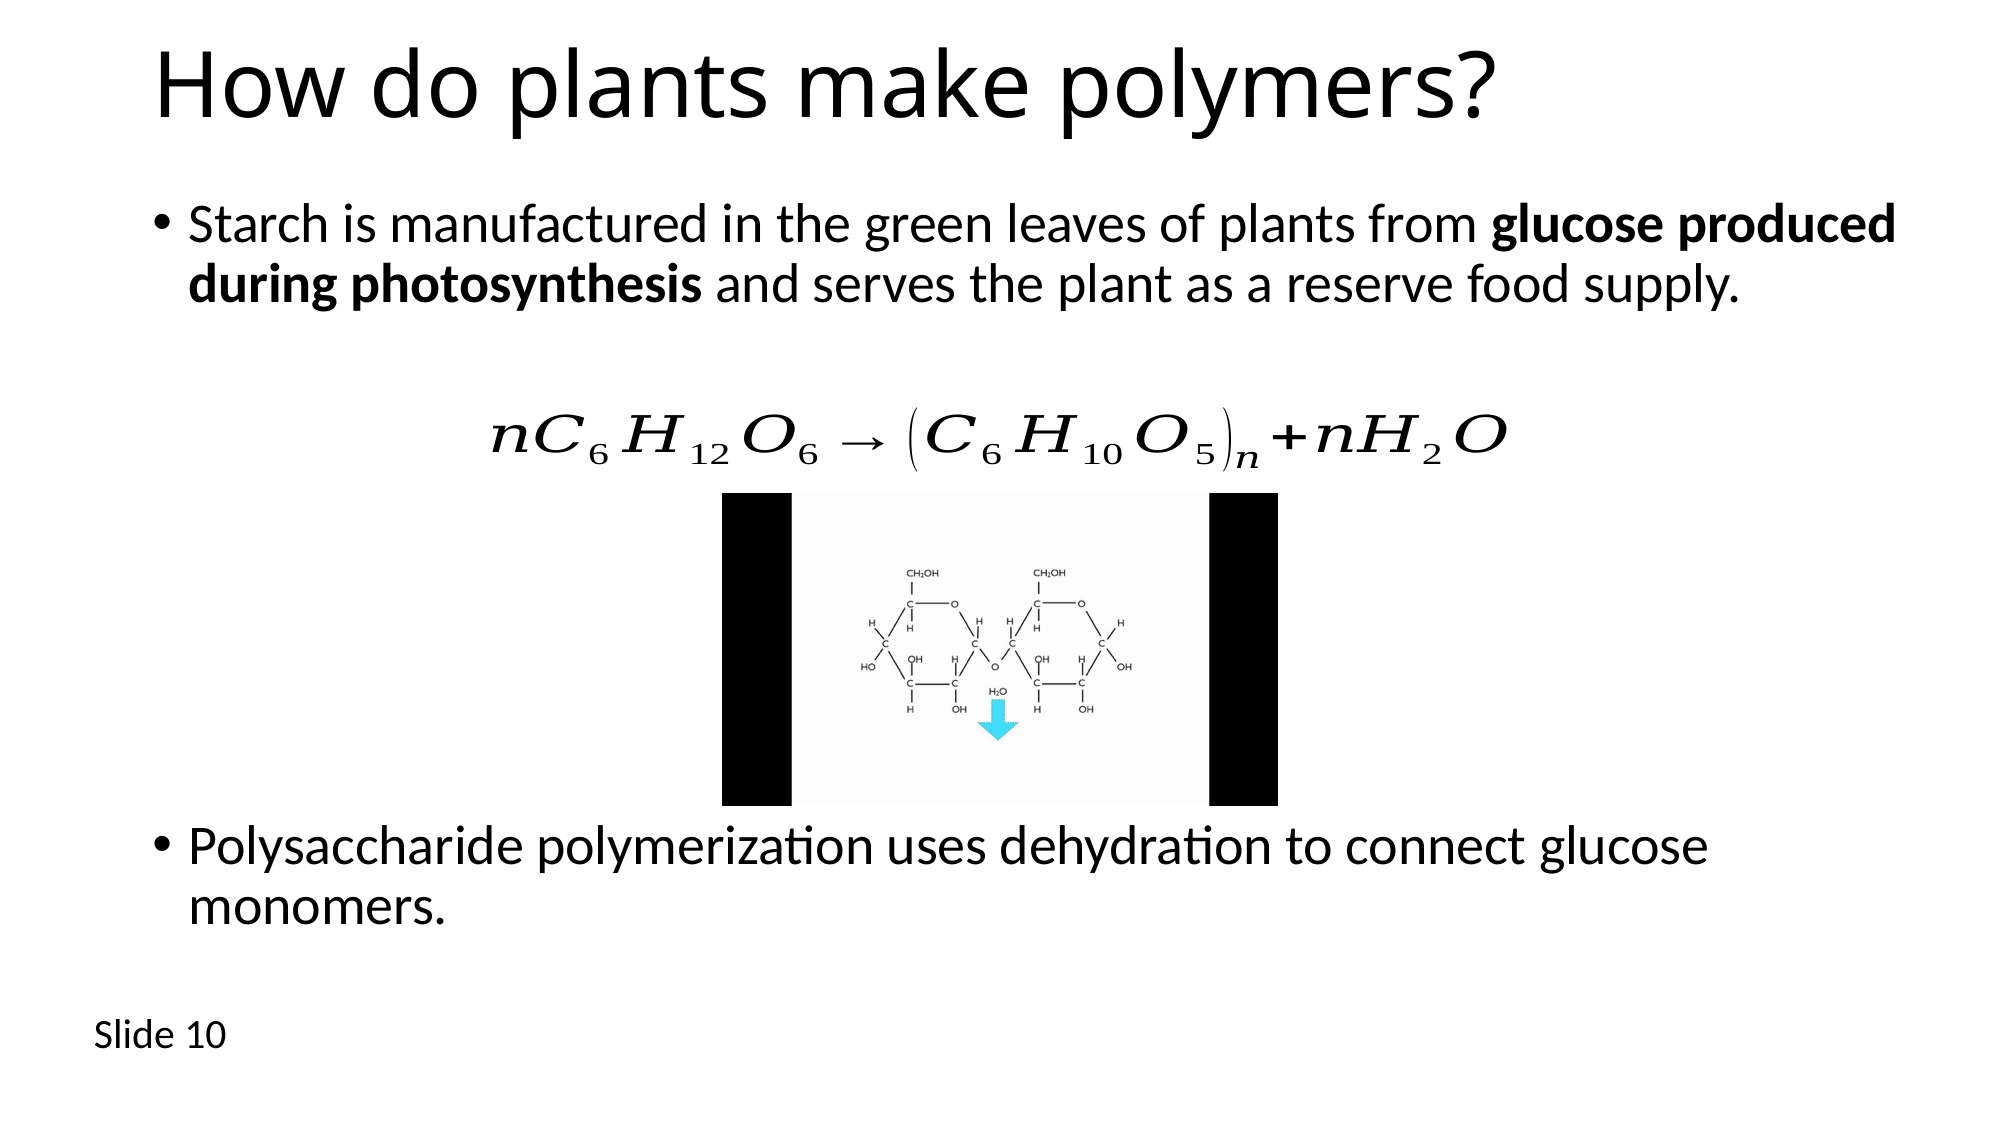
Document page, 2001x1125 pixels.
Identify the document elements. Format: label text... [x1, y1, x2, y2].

list Starch is manufactured in the green leaves of plants from glucose produced during photosynthesis and serves the plant as a reserve food supply. Polysaccharide polymerization uses dehydration to connect glucose monomers. [137, 186, 1921, 1000]
text_box Slide 10 [78, 999, 274, 1065]
picture [721, 493, 1278, 806]
title How do plants make polymers? [137, 0, 1863, 197]
